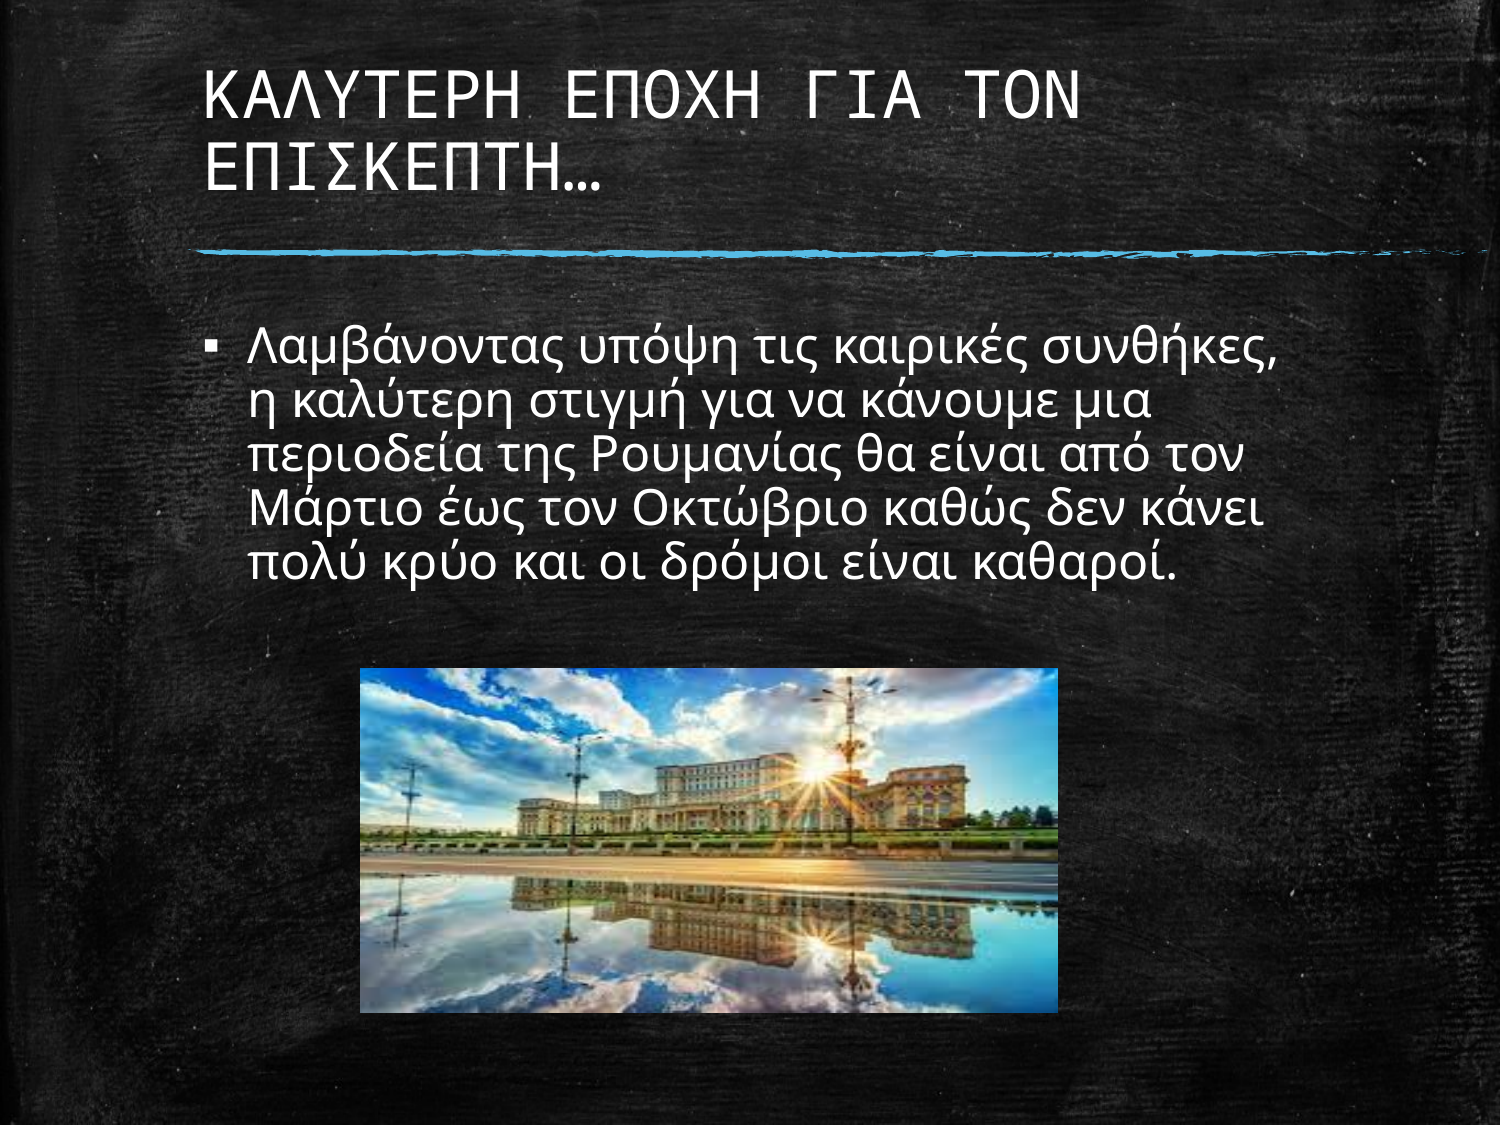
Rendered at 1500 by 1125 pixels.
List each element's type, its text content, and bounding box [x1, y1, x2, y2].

list Λαμβάνοντας υπόψη τις καιρικές συνθήκες, η καλύτερη στιγμή για να κάνουμε μια περιοδεία της Ρουμανίας θα είναι από τον Μάρτιο έως τον Οκτώβριο καθώς δεν κάνει πολύ κρύο και οι δρόμοι είναι καθαροί. [187, 312, 1313, 1013]
title ΚΑΛΥΤΕΡΗ ΕΠΟΧΗ ΓΙΑ ΤΟΝ ΕΠΙΣΚΕΠΤΗ… [187, 45, 1313, 213]
picture [360, 668, 1058, 1013]
